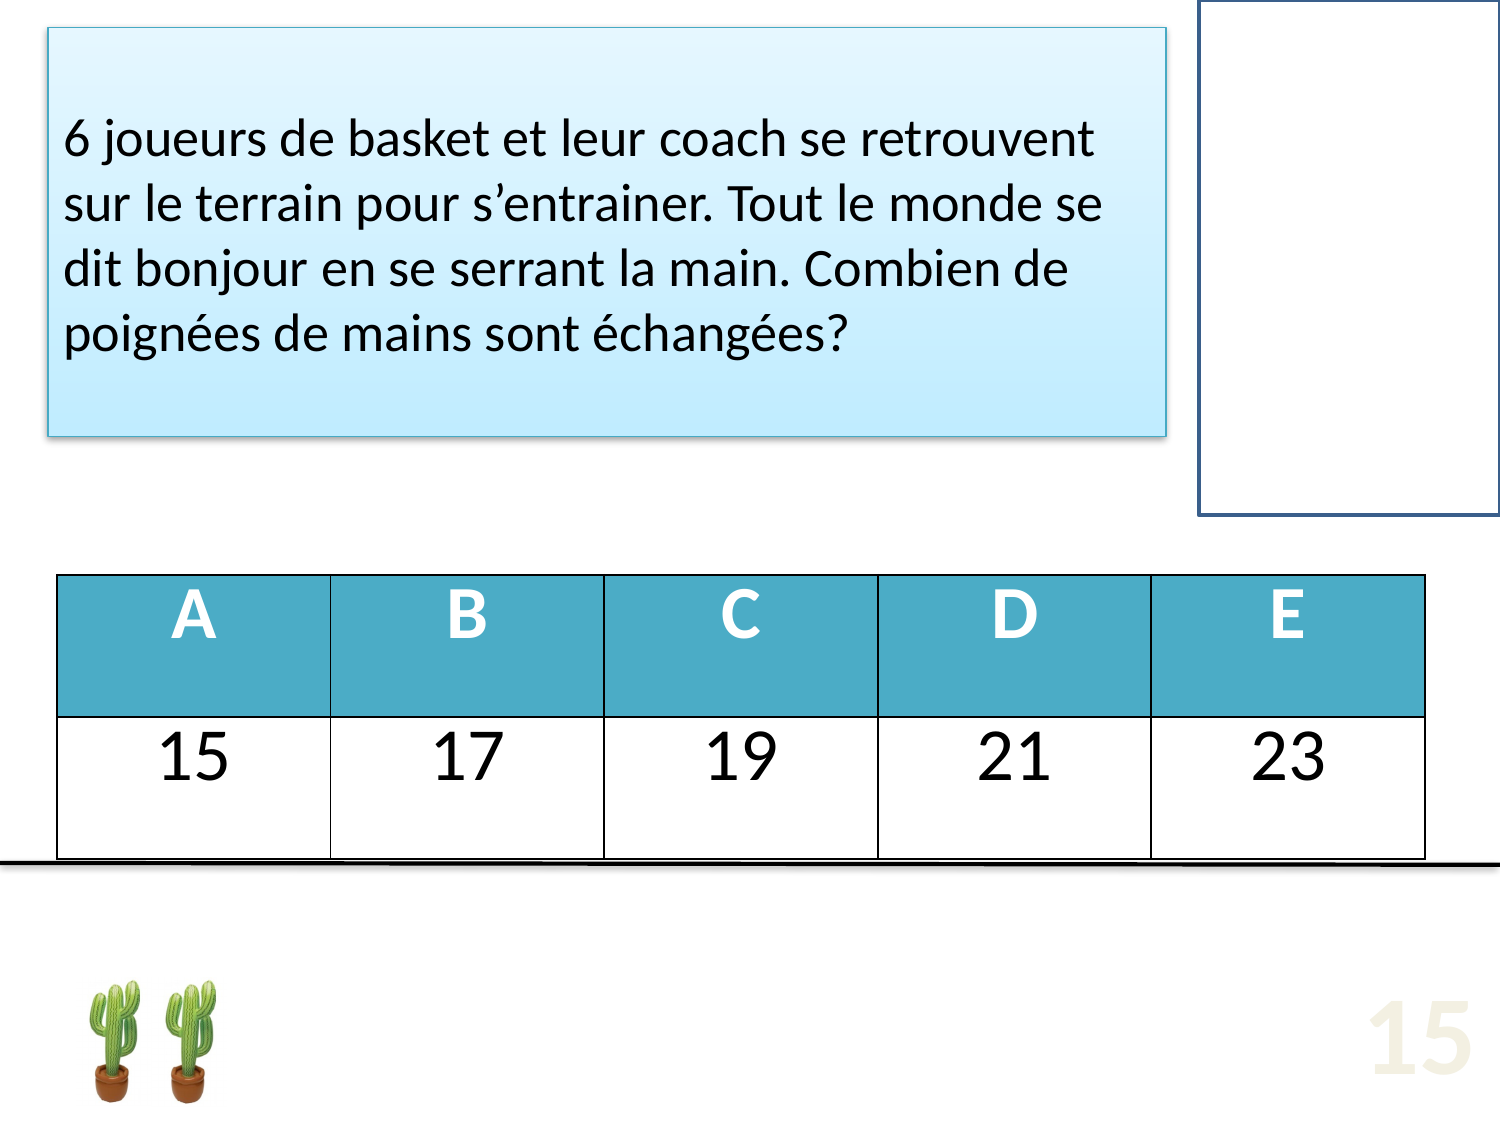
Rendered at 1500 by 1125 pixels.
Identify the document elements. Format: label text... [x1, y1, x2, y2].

text_box [1197, 0, 1500, 517]
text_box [75, 976, 227, 1107]
table_cell 21 [879, 718, 1150, 858]
table_cell 15 [58, 718, 330, 858]
table_header C [605, 576, 877, 716]
table_header D [879, 576, 1150, 716]
table_header E [1152, 576, 1424, 716]
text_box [0, 862, 1500, 866]
text_box 15 [1347, 954, 1492, 1105]
table_header B [331, 576, 603, 716]
table_cell 17 [331, 718, 603, 858]
table_cell 23 [1152, 718, 1424, 858]
title 6 joueurs de basket et leur coach se retrouvent sur le terrain pour s’entrainer. Tout le monde se dit bonjour en se serrant la main. Combien de poignées de mains sont échangées? [47, 27, 1167, 437]
table_header A [58, 576, 330, 716]
table_cell 19 [605, 718, 877, 858]
